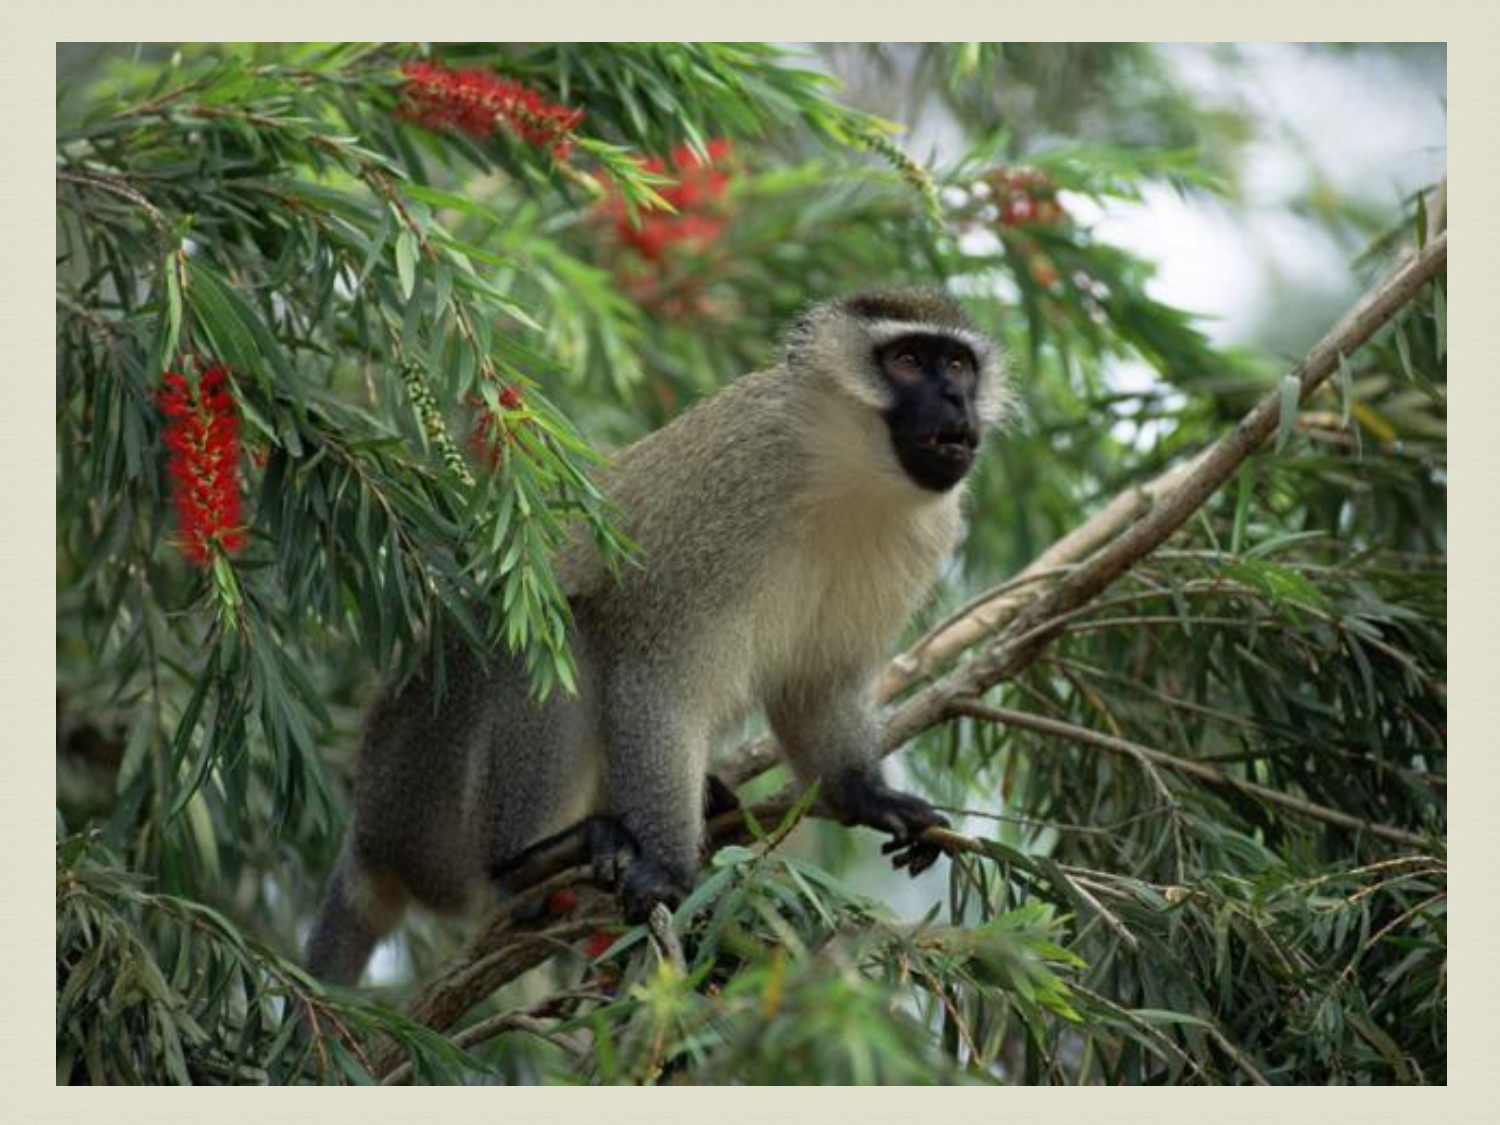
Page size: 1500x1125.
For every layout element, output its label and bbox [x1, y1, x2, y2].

picture [56, 42, 1448, 1086]
